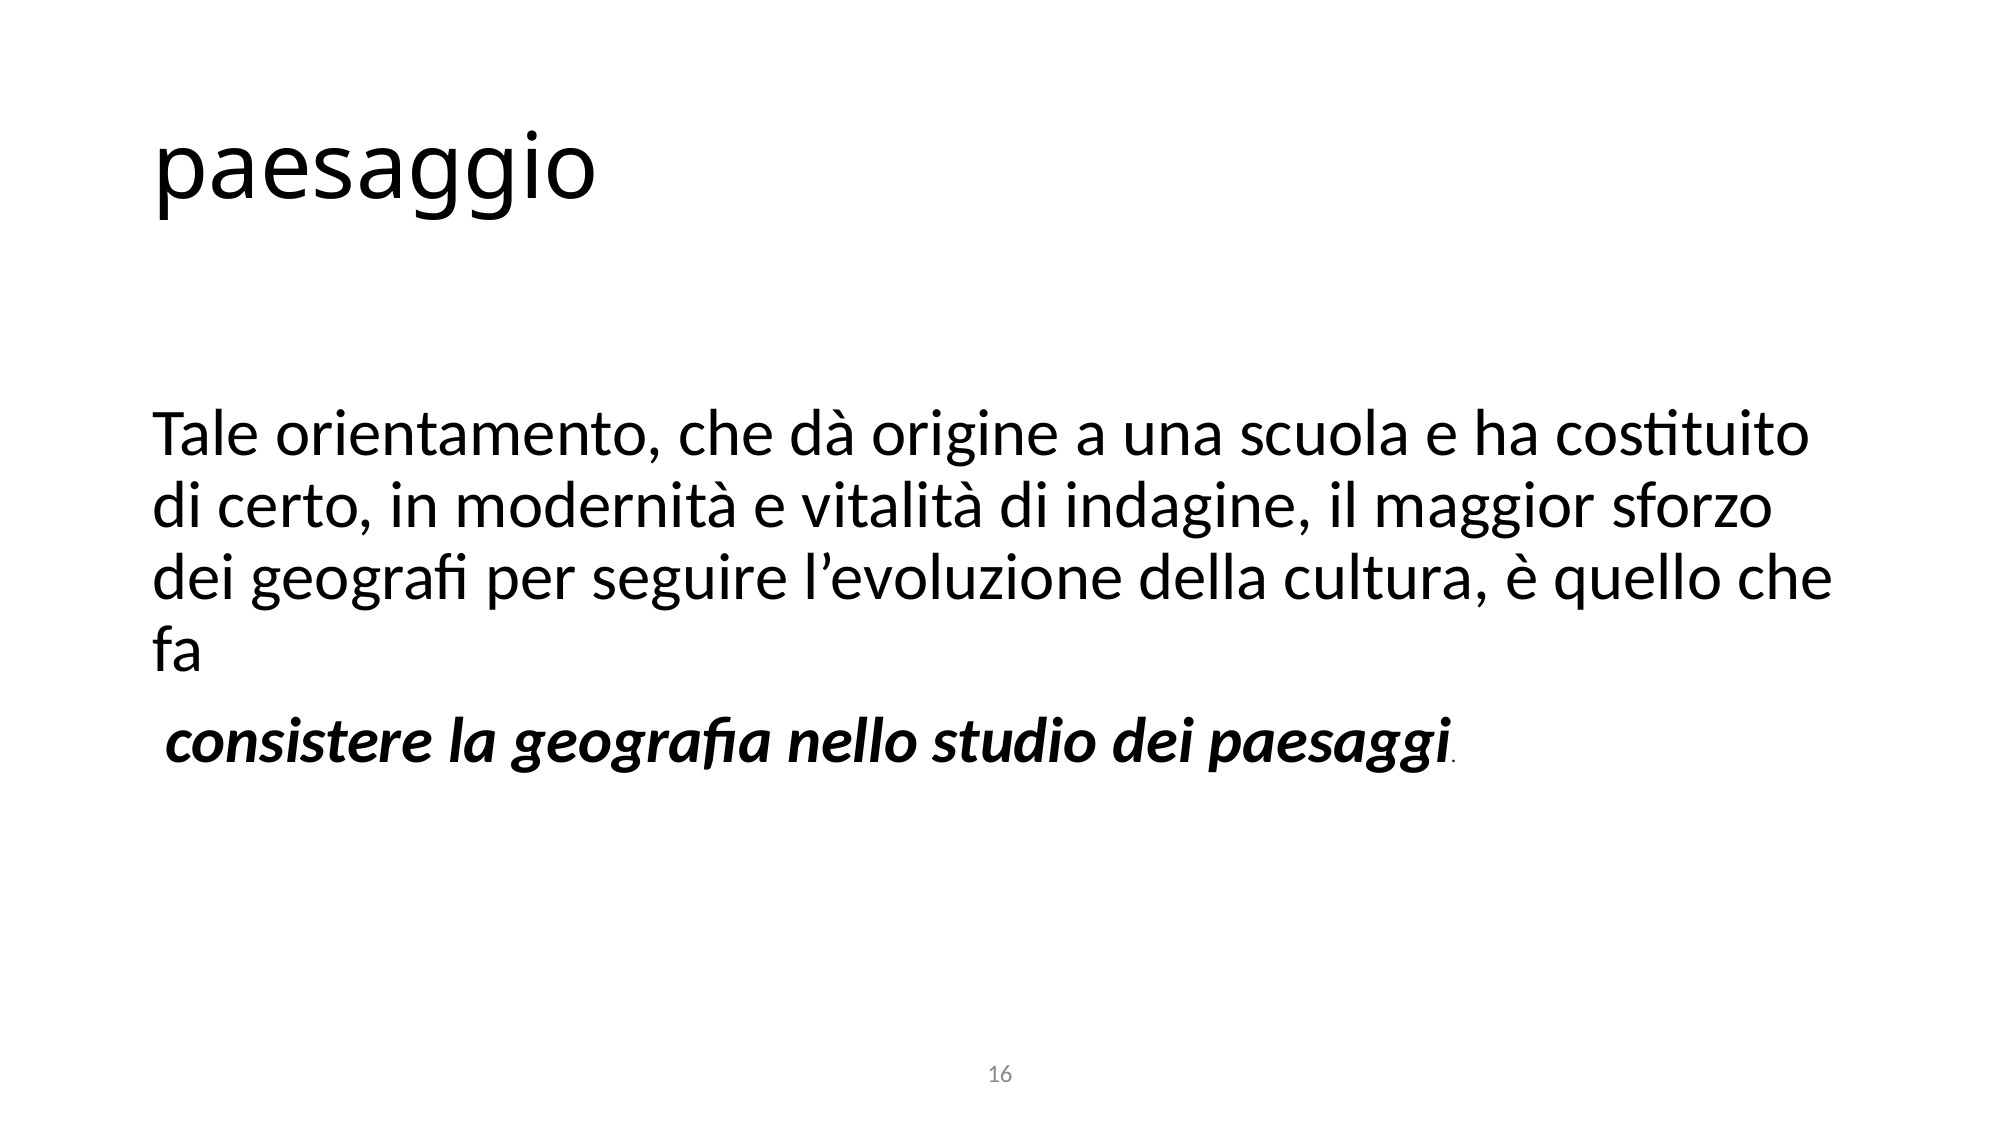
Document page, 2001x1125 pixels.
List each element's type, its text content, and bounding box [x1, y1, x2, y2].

footer 16 [662, 1042, 1338, 1103]
list Tale orientamento, che dà origine a una scuola e ha costituito di certo, in modernità e vitalità di indagine, il maggior sforzo dei geografi per seguire l’evoluzione della cultura, è quello che fa consistere la geografia nello studio dei paesaggi. [137, 299, 1863, 1014]
title paesaggio [137, 59, 1863, 278]
